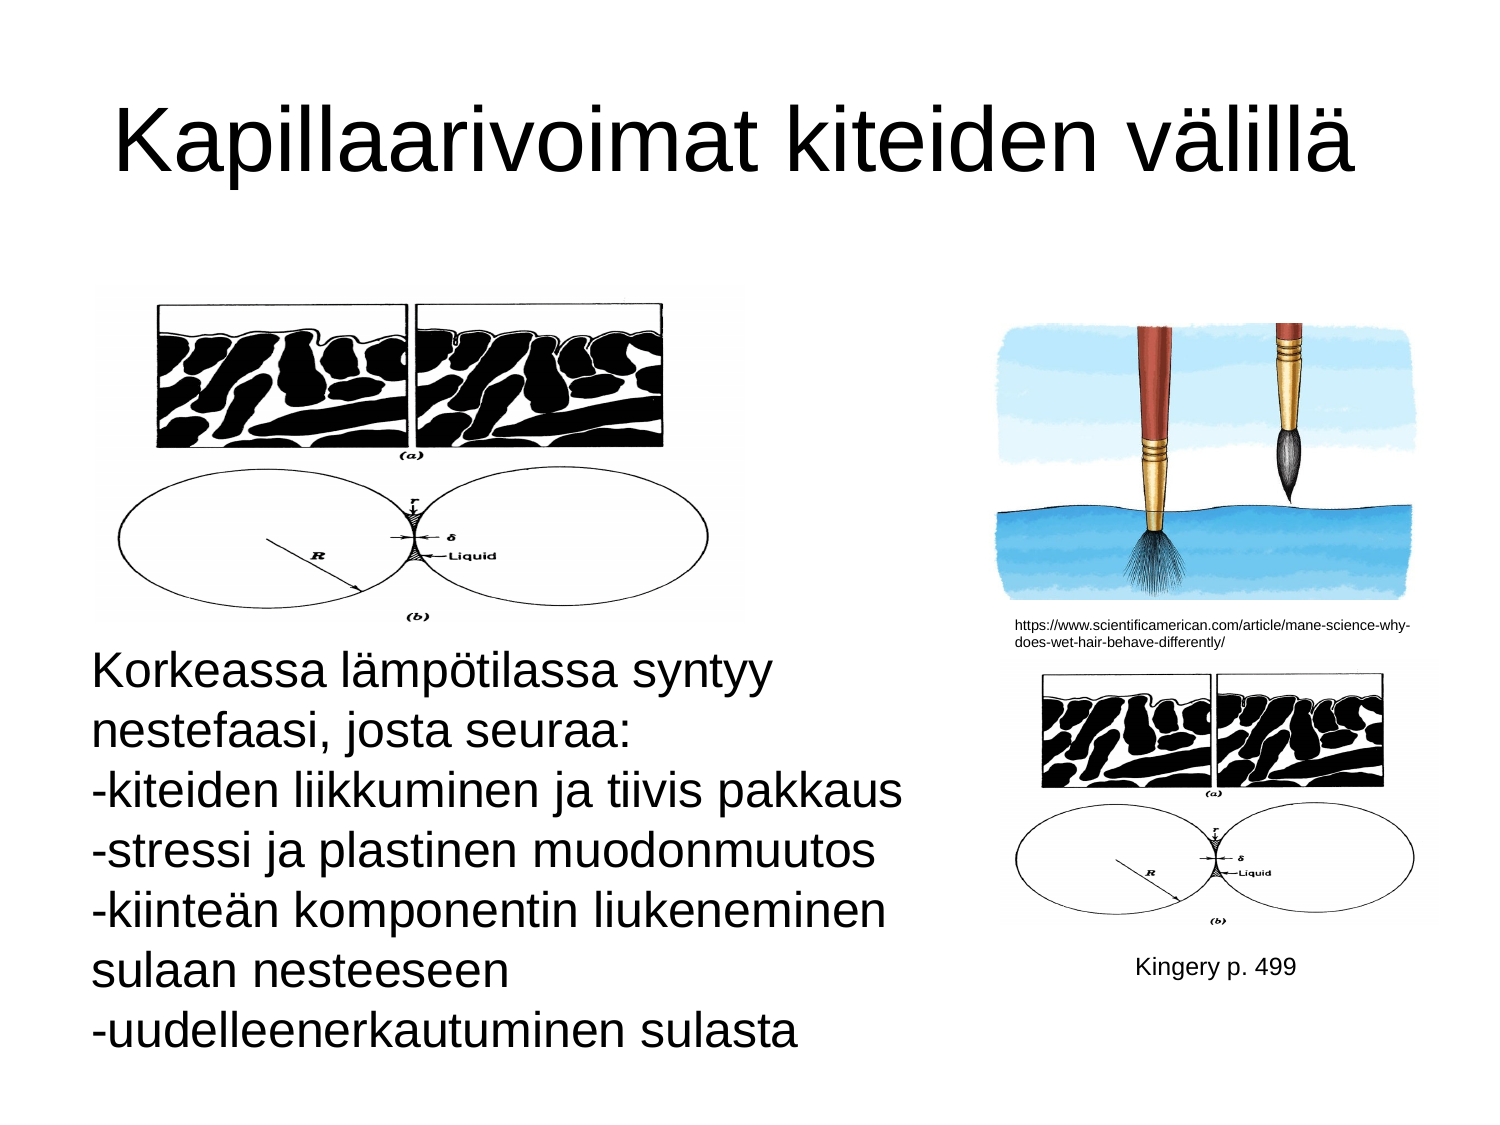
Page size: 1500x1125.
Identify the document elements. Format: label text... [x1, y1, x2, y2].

text_box Kingery p. 499 [1120, 942, 1368, 988]
picture [1000, 659, 1439, 926]
picture [985, 323, 1424, 600]
picture [95, 285, 745, 623]
text_box Korkeassa lämpötilassa syntyy nestefaasi, josta seuraa: -kiteiden liikkuminen ja tiivis pakkaus -stressi ja plastinen muodonmuutos -kiinteän komponentin liukeneminen sulaan nesteeseen -uudelleenerkautuminen sulasta [76, 630, 973, 1066]
text_box https://www.scientificamerican.com/article/mane-science-why-does-wet-hair-behave-differently/ [1000, 608, 1439, 659]
title Kapillaarivoimat kiteiden välillä [97, 33, 1391, 251]
